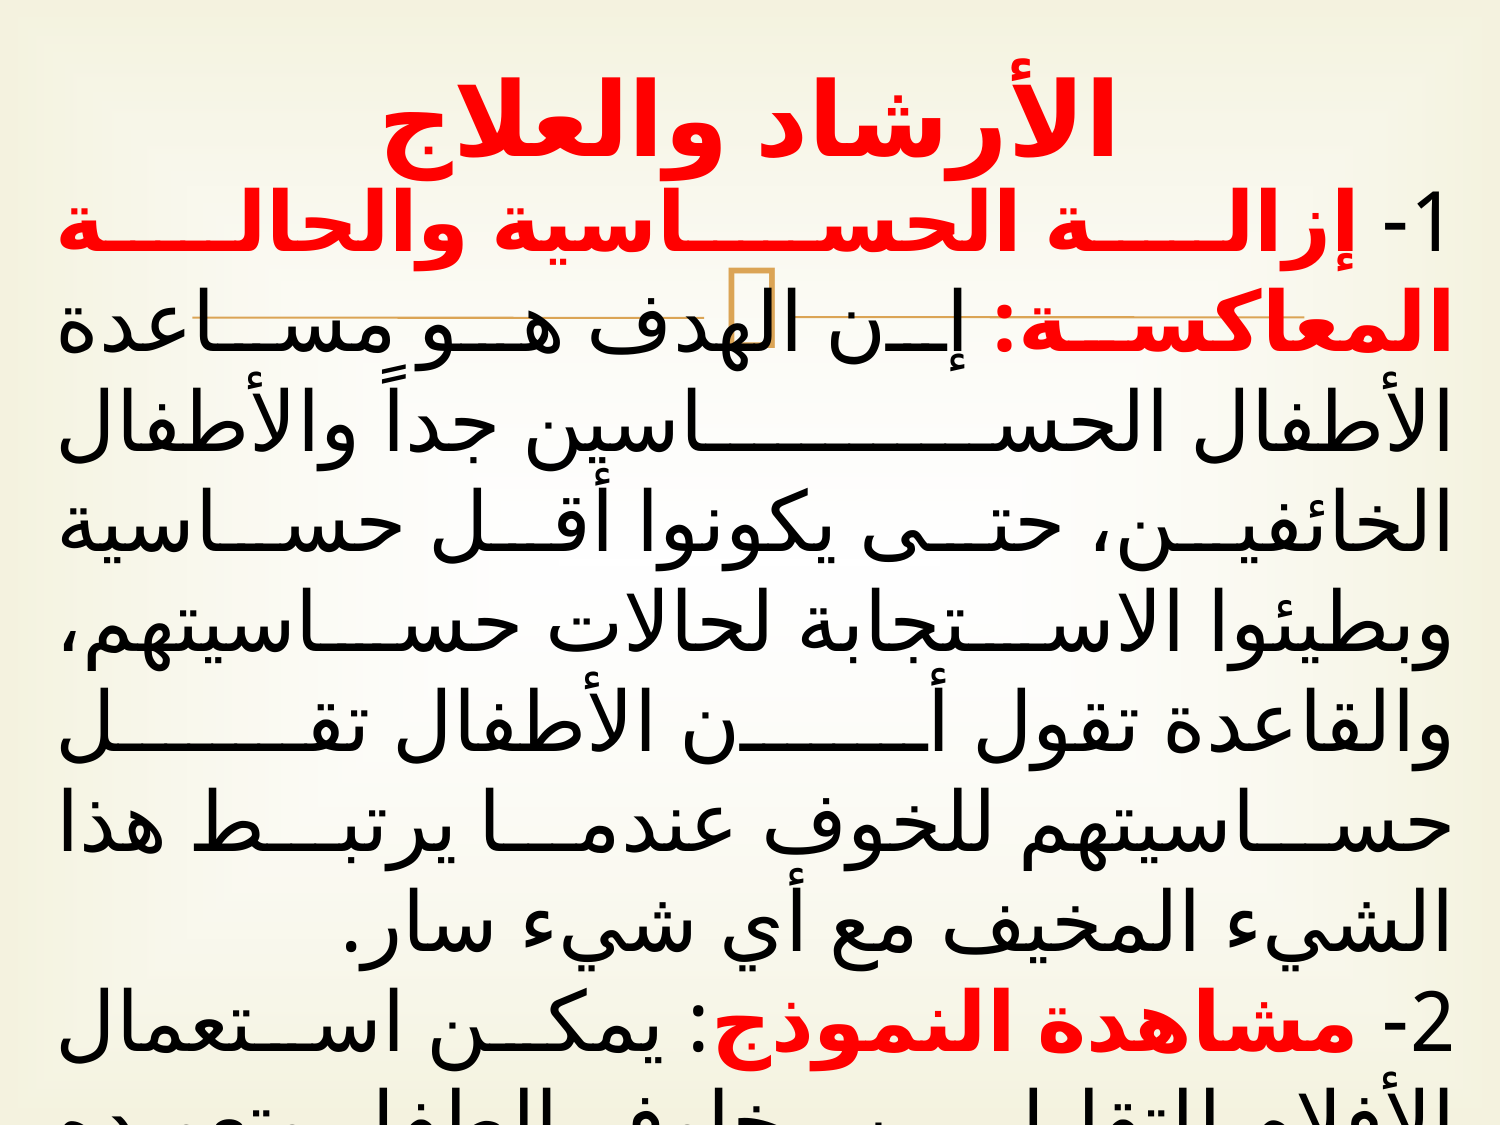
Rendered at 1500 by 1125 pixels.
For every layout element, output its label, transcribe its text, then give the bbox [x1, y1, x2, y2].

title الأرشاد والعلاج [75, 45, 1425, 160]
text_box 1- إزالة الحساسية والحالة المعاكسة: إن الهدف هو مساعدة الأطفال الحساسين جداً والأطفال الخائفين، حتى يكونوا أقل حساسية وبطيئوا الاستجابة لحالات حساسيتهم، والقاعدة تقول أن الأطفال تقل حساسيتهم للخوف عندما يرتبط هذا الشيء المخيف مع أي شيء سار. 2- مشاهدة النموذج: يمكن استعمال الأفلام للتقليل من مخاوف الطفل وتعويده على مشاهدة مواقف أكثر إخافة ويمكن أن يرى الطفل مواقف تحفزه على الشيء. [41, 160, 1471, 1125]
